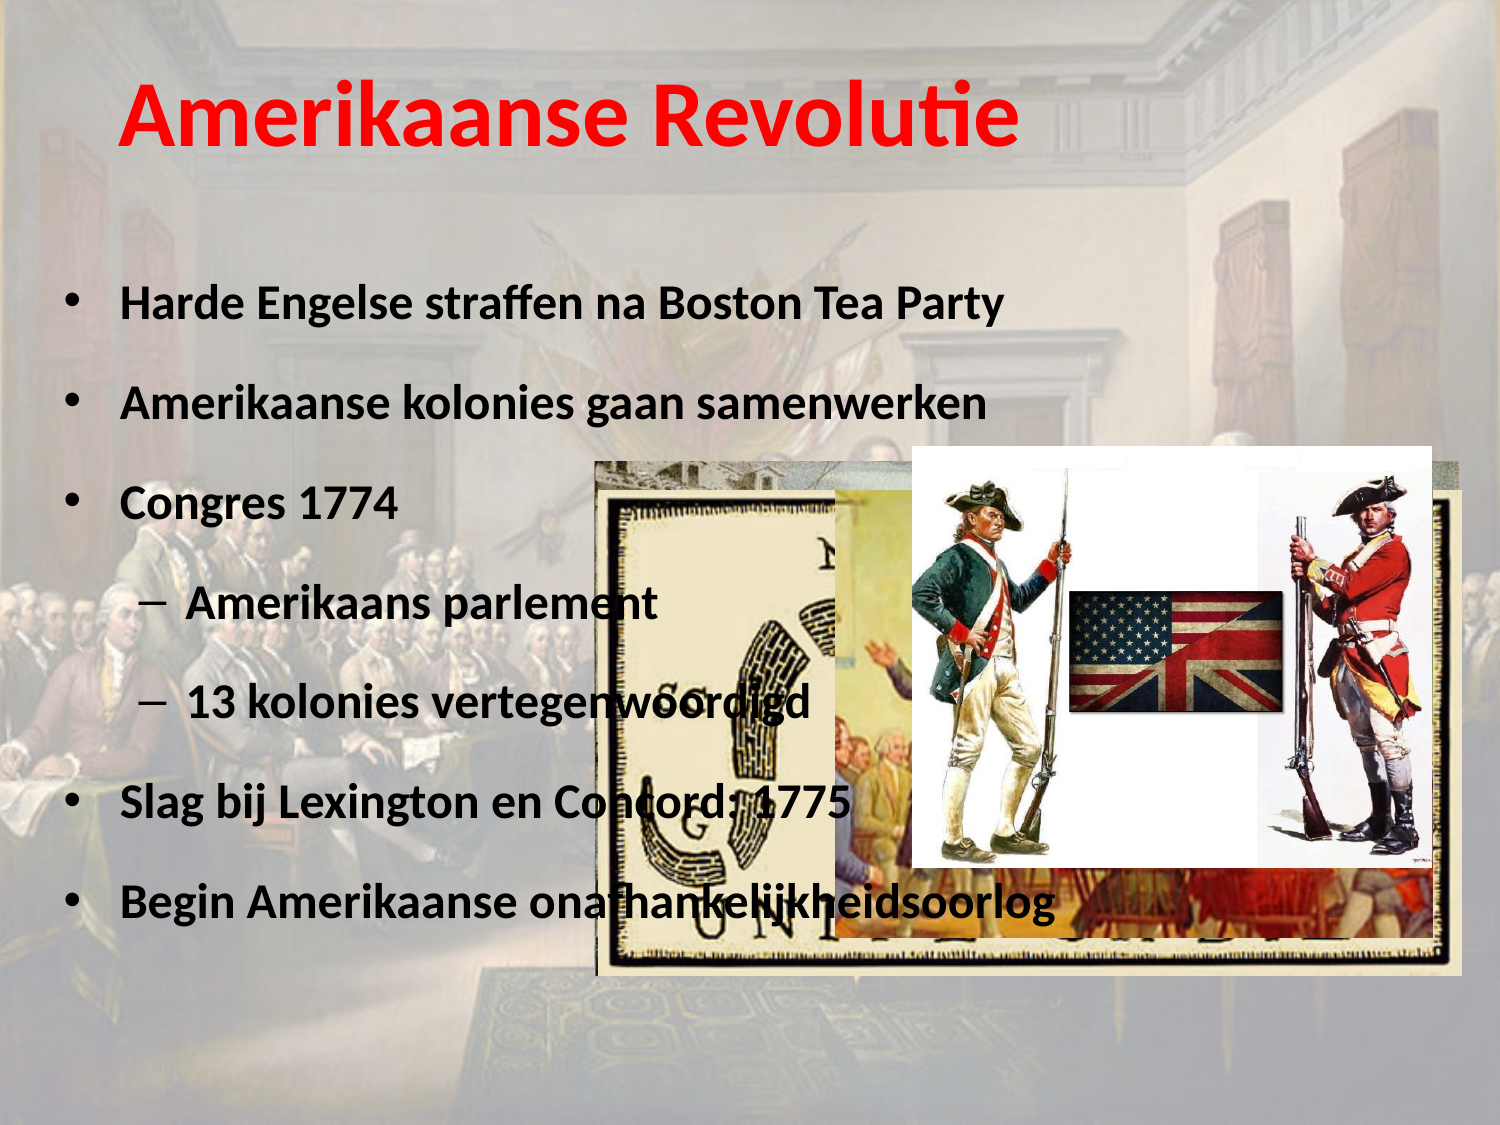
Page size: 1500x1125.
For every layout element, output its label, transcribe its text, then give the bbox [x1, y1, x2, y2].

picture [594, 446, 1462, 977]
text_box Amerikaanse Revolutie [74, 44, 1065, 197]
text_box Harde Engelse straffen na Boston Tea Party Amerikaanse kolonies gaan samenwerken Congres 1774 Amerikaans parlement 13 kolonies vertegenwoordigd Slag bij Lexington en Concord: 1775 Begin Amerikaanse onafhankelijkheidsoorlog [48, 231, 1093, 1002]
